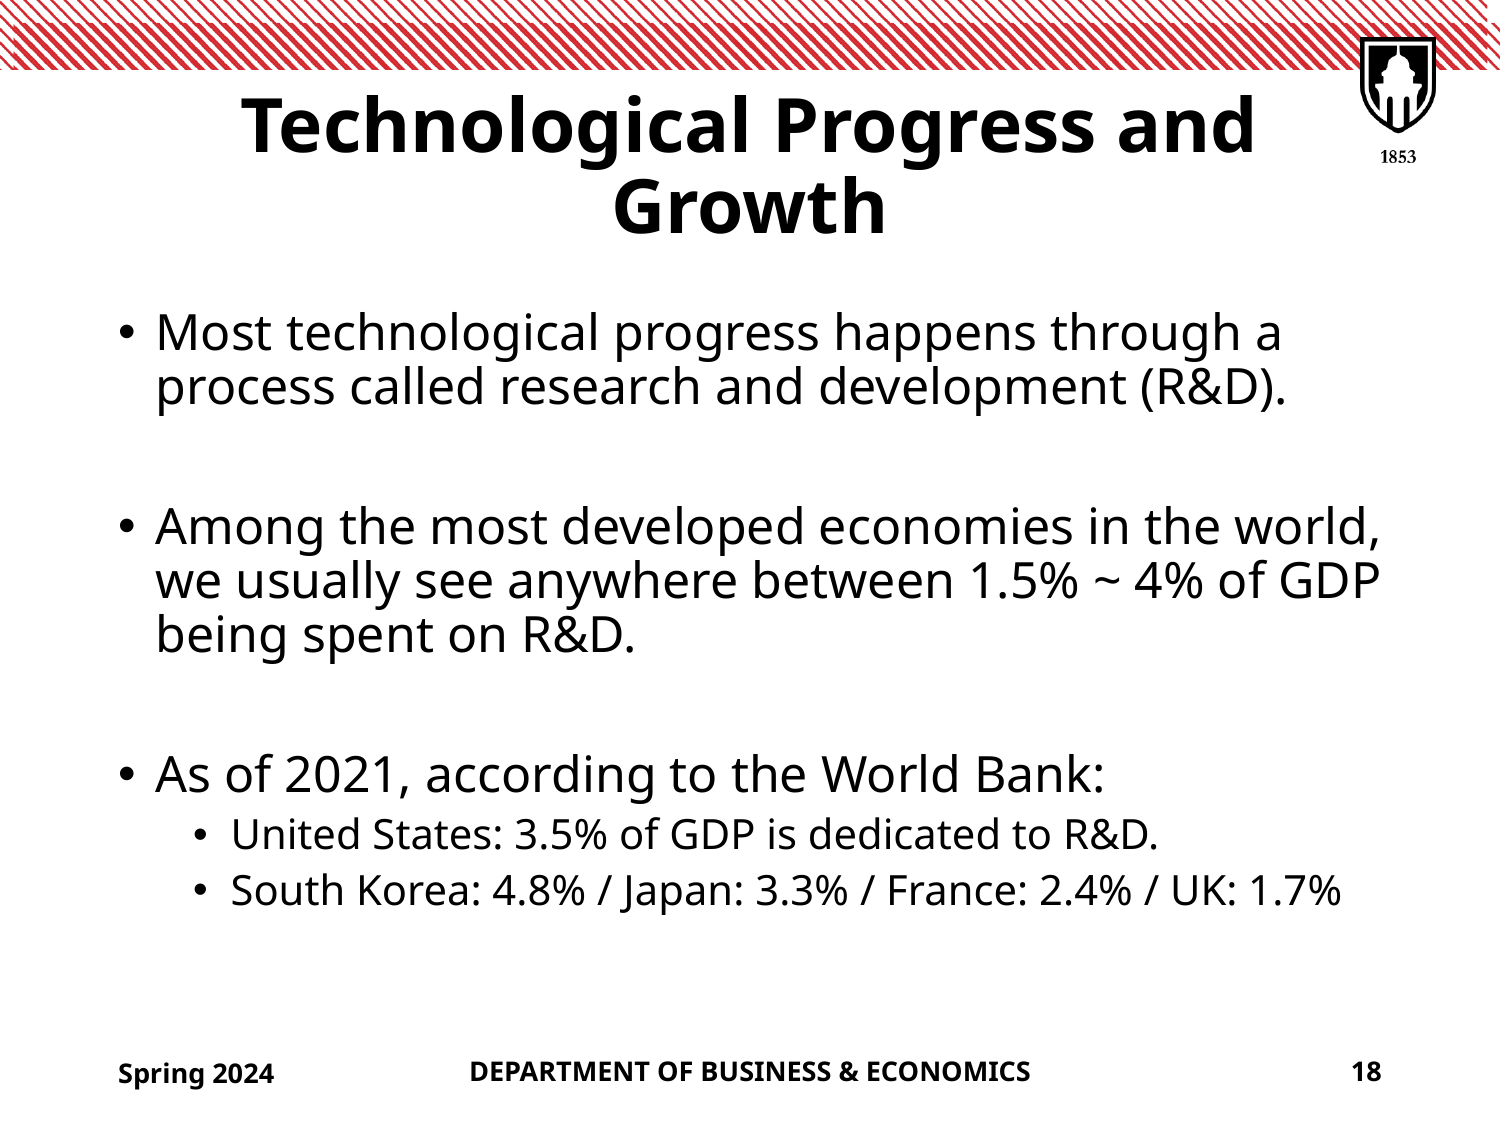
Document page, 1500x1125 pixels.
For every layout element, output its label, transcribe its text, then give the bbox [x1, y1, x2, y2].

title Technological Progress and Growth [103, 59, 1397, 278]
footer DEPARTMENT OF BUSINESS & ECONOMICS [277, 1042, 1059, 1103]
list Most technological progress happens through a process called research and development (R&D). Among the most developed economies in the world, we usually see anywhere between 1.5% ~ 4% of GDP being spent on R&D. As of 2021, according to the World Bank: United States: 3.5% of GDP is dedicated to R&D. South Korea: 4.8% / Japan: 3.3% / France: 2.4% / UK: 1.7% [103, 299, 1421, 1014]
slide_number Spring 2024 [103, 1042, 277, 1103]
picture [0, 0, 1500, 163]
slide_number 18 [1059, 1042, 1397, 1103]
